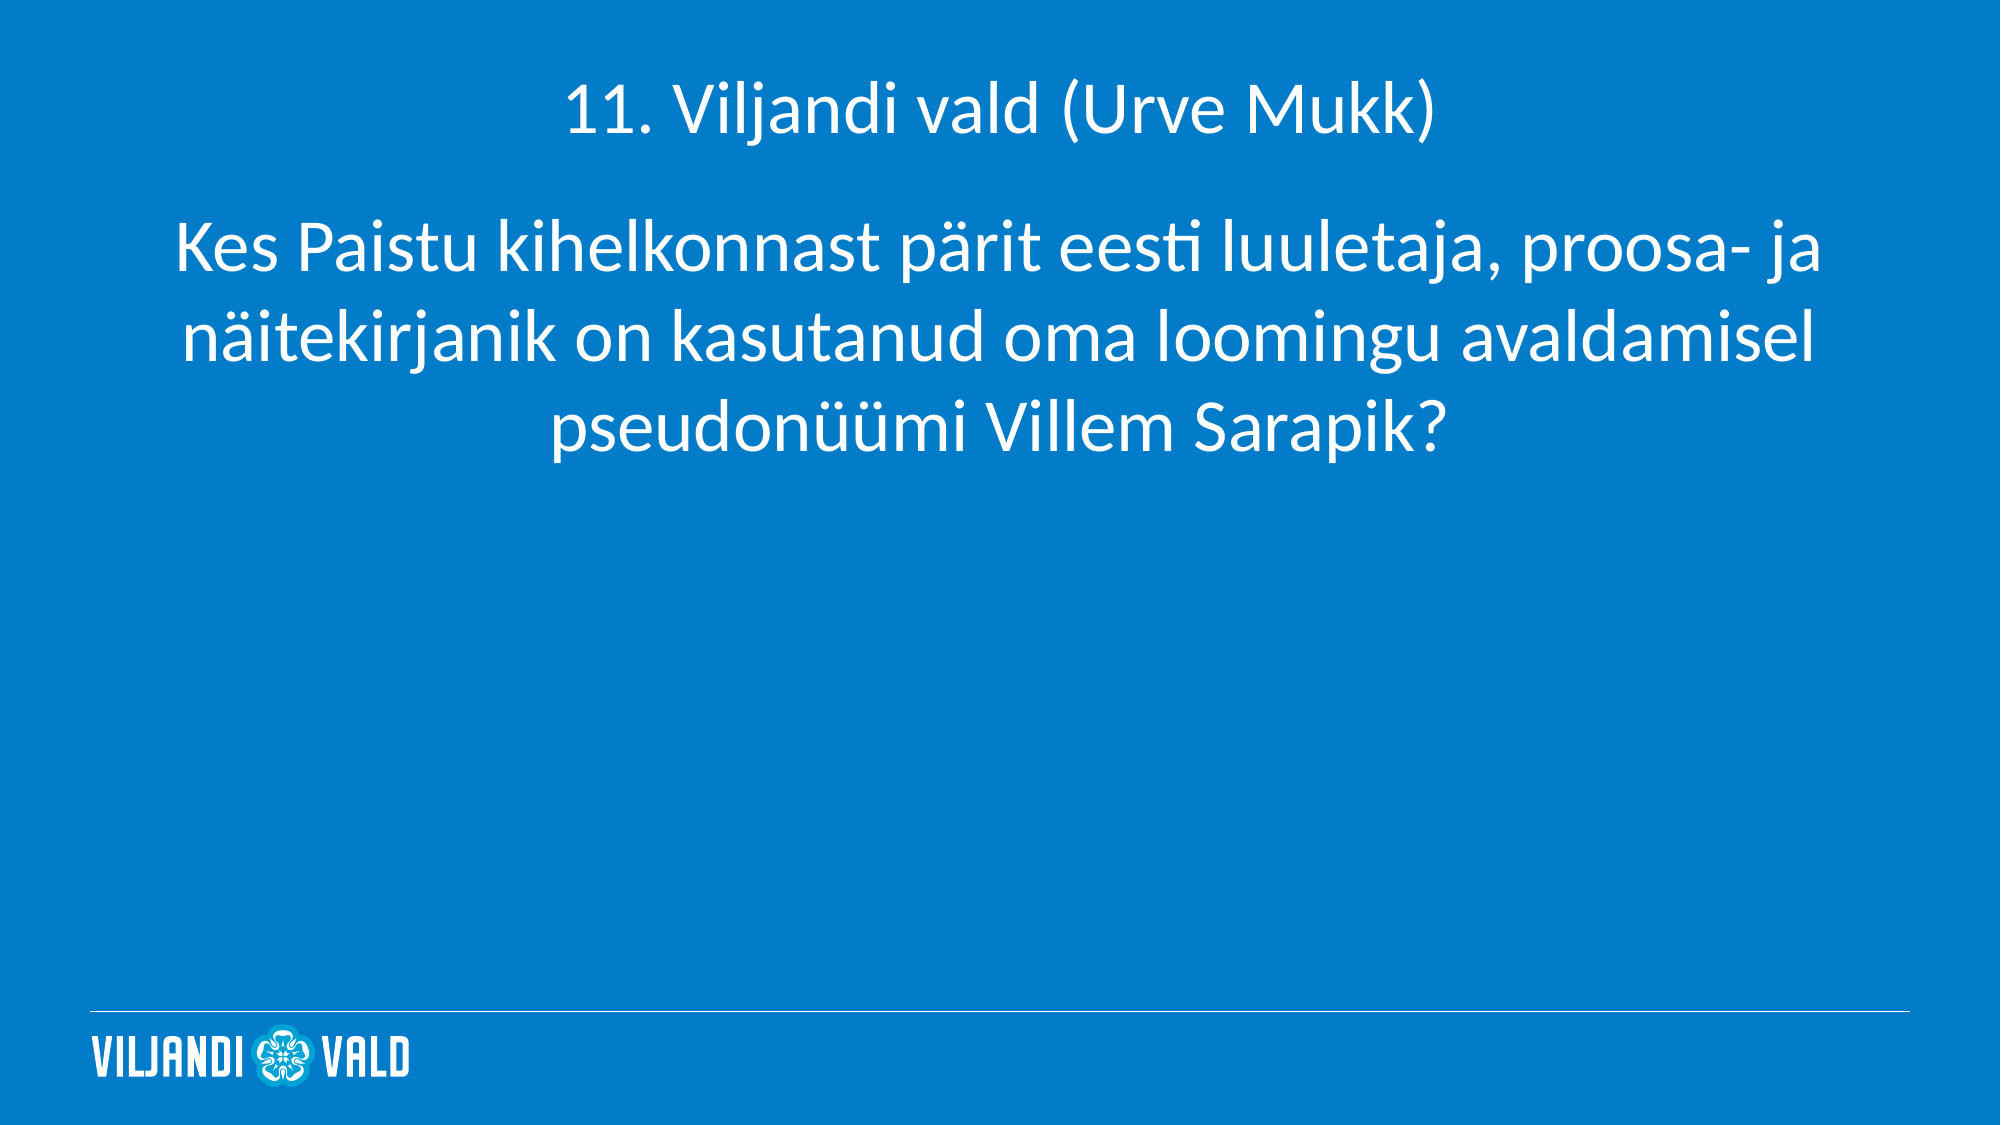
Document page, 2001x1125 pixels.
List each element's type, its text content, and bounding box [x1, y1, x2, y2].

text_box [90, 1022, 410, 1089]
title 11. Viljandi vald (Urve Mukk) [99, 45, 1900, 162]
list Kes Paistu kihelkonnast pärit eesti luuletaja, proosa- ja näitekirjanik on kasutanud oma loomingu avaldamisel pseudonüümi Villem Sarapik? [99, 186, 1900, 1005]
